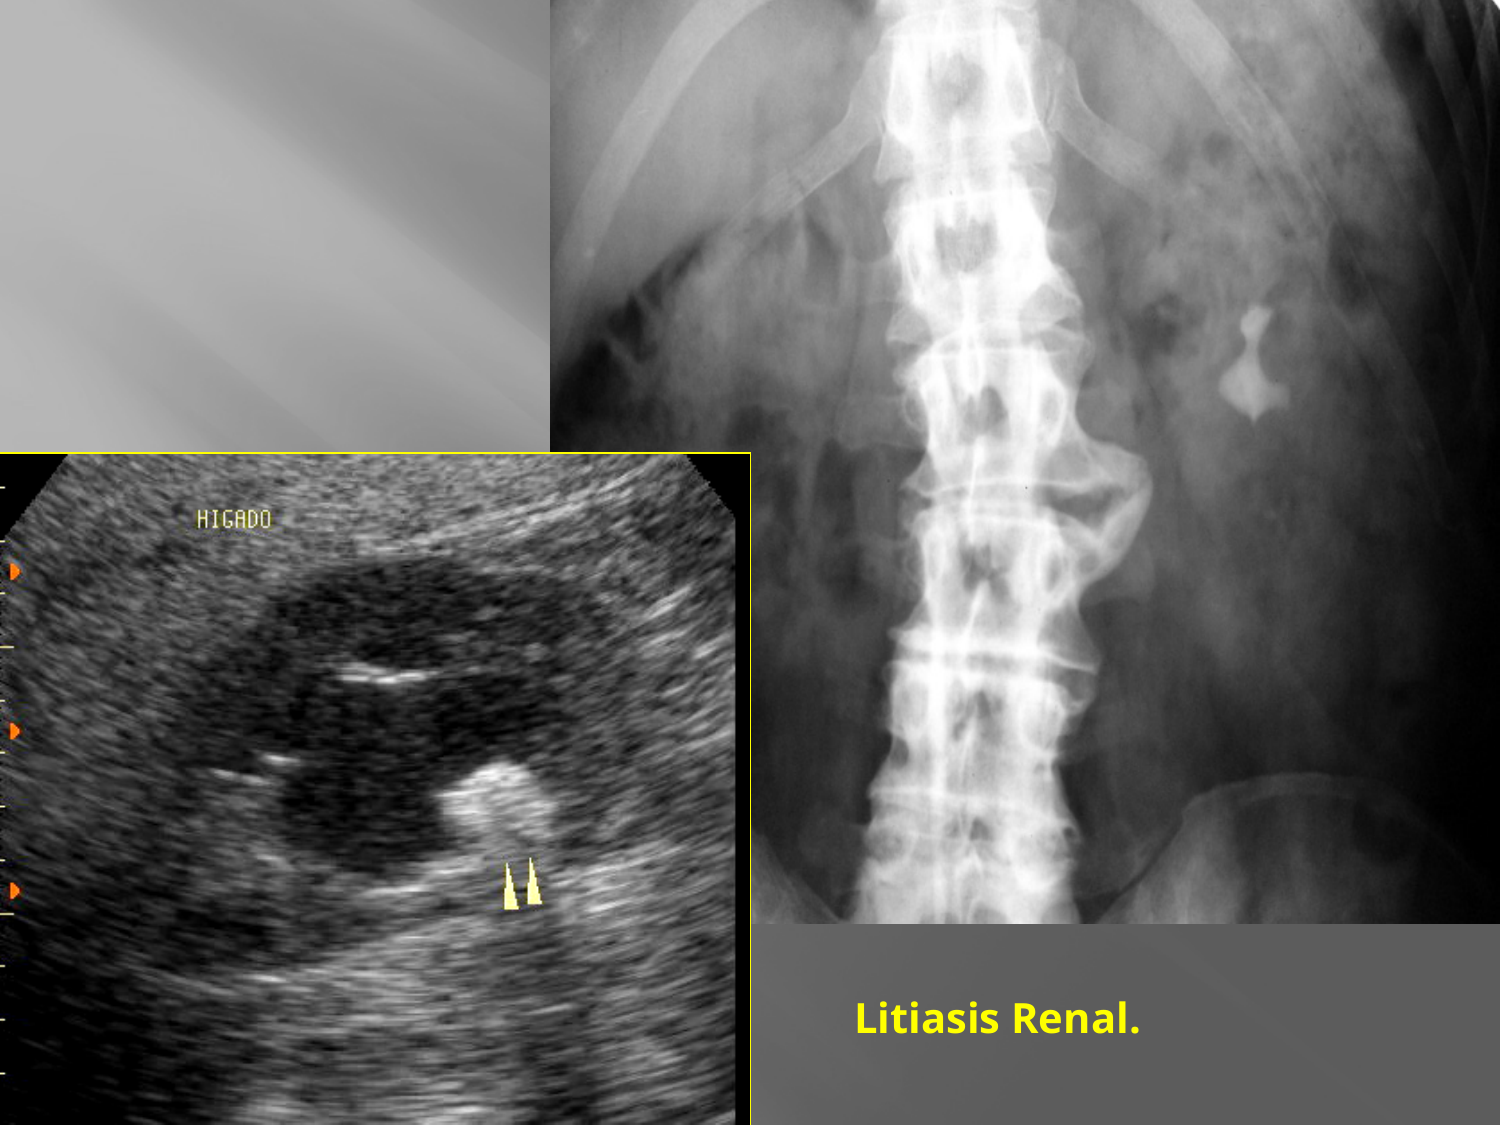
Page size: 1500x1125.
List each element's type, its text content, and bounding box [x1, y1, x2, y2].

text_box Litiasis Renal. [839, 984, 1156, 1050]
picture [0, 0, 1500, 1125]
